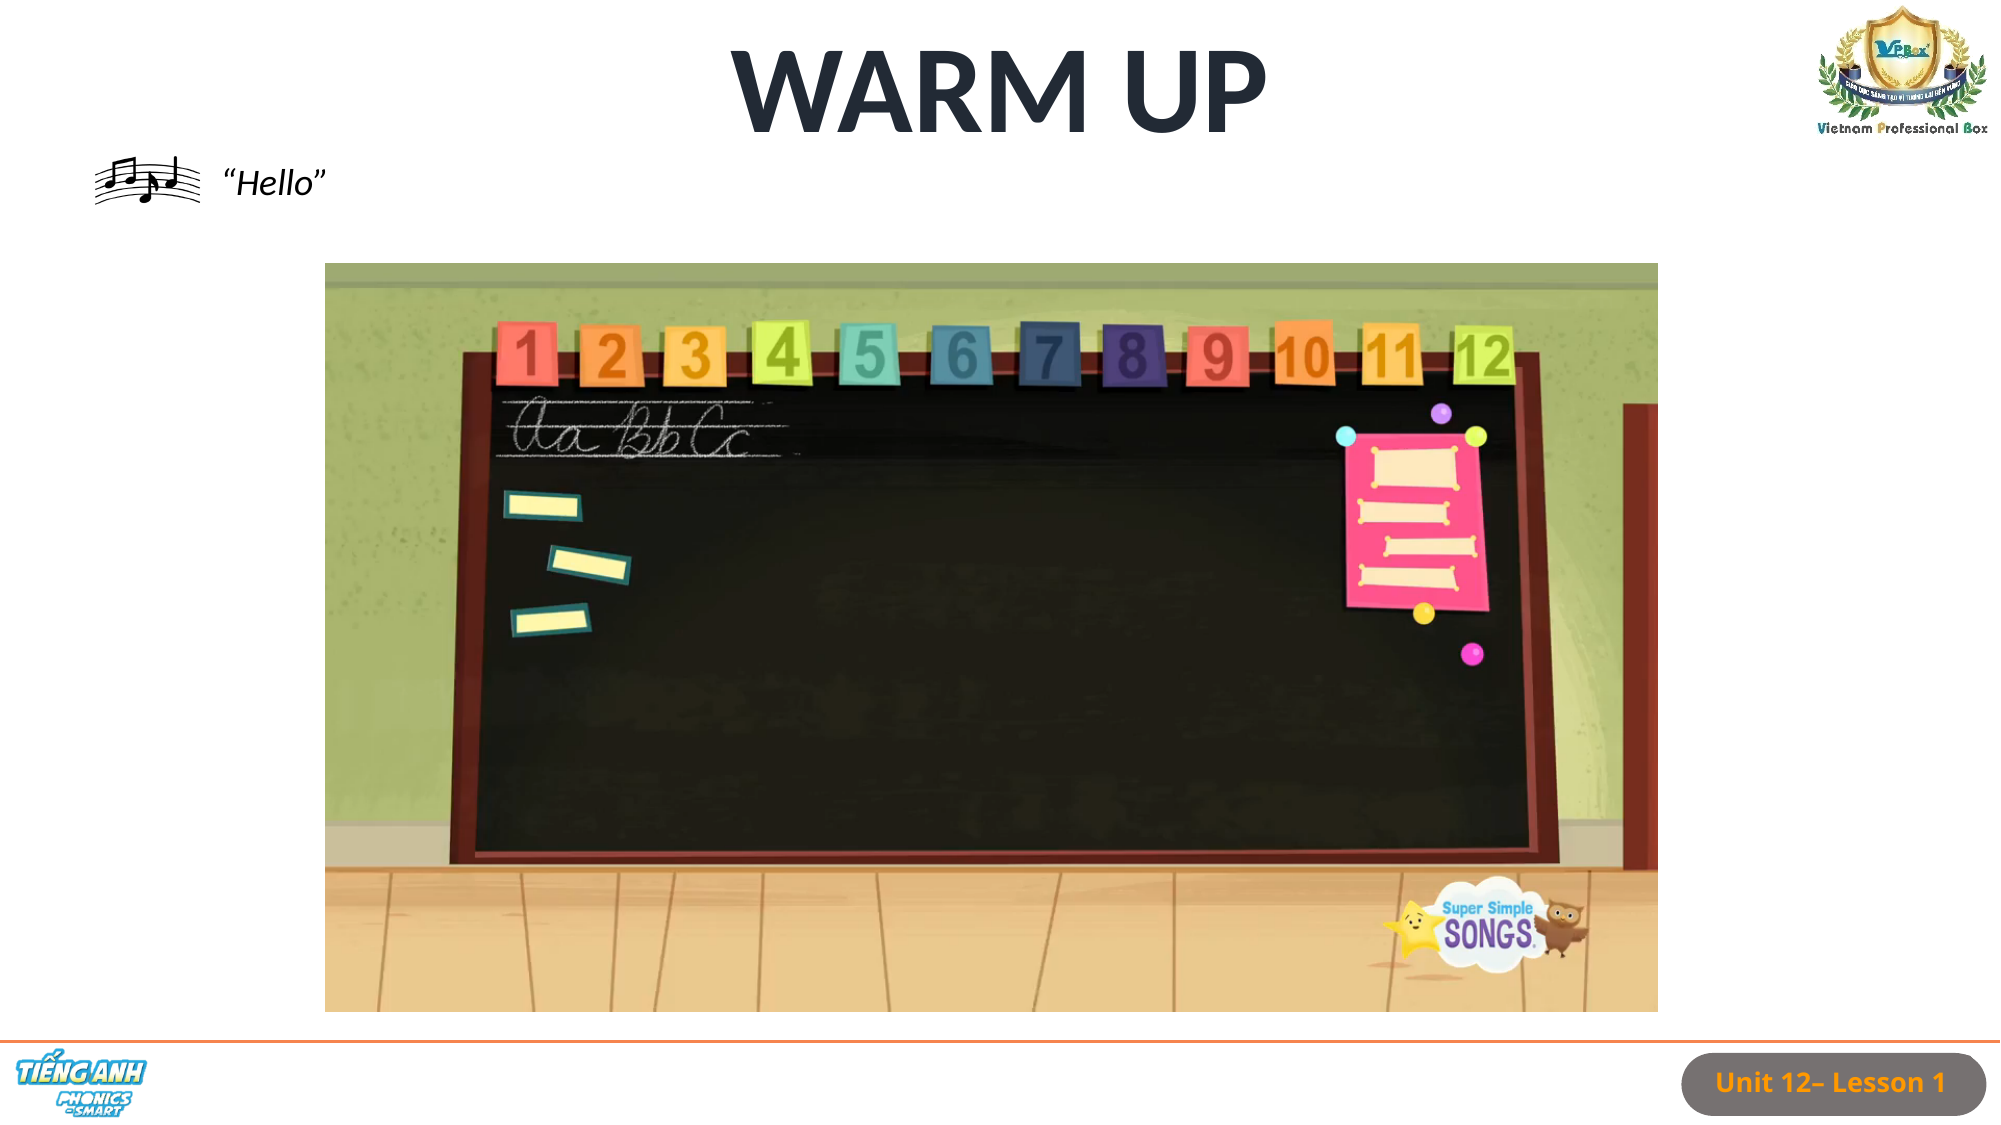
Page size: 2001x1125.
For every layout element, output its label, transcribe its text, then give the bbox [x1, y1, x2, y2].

text_box “Hello” [206, 150, 718, 211]
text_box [324, 262, 1659, 1013]
picture [1, 1045, 179, 1119]
picture [89, 122, 206, 239]
text_box Unit 12– Lesson 1 [1686, 1061, 1976, 1102]
text_box WARM UP [715, 0, 1285, 165]
text_box Unit 10 – Lesson 2 [1698, 1053, 1977, 1114]
picture [1803, 0, 2001, 139]
